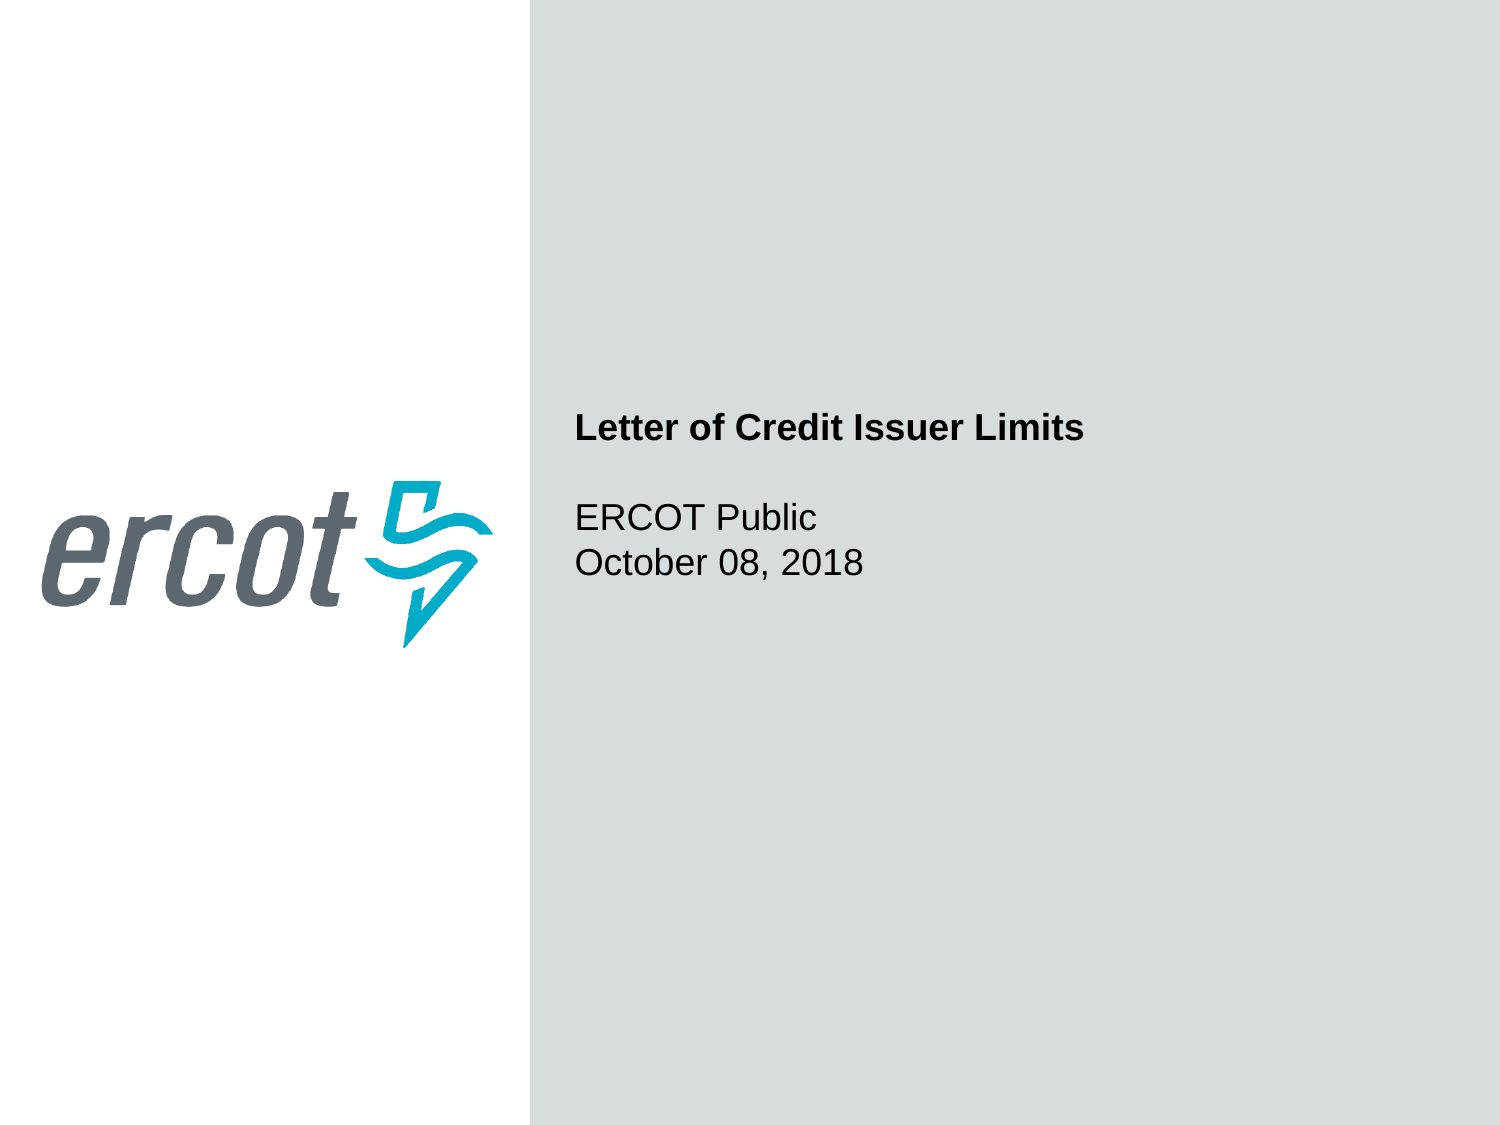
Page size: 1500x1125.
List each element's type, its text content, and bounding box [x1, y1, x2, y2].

text_box Letter of Credit Issuer Limits ERCOT Public October 08, 2018 [559, 395, 1486, 681]
picture [32, 471, 501, 654]
